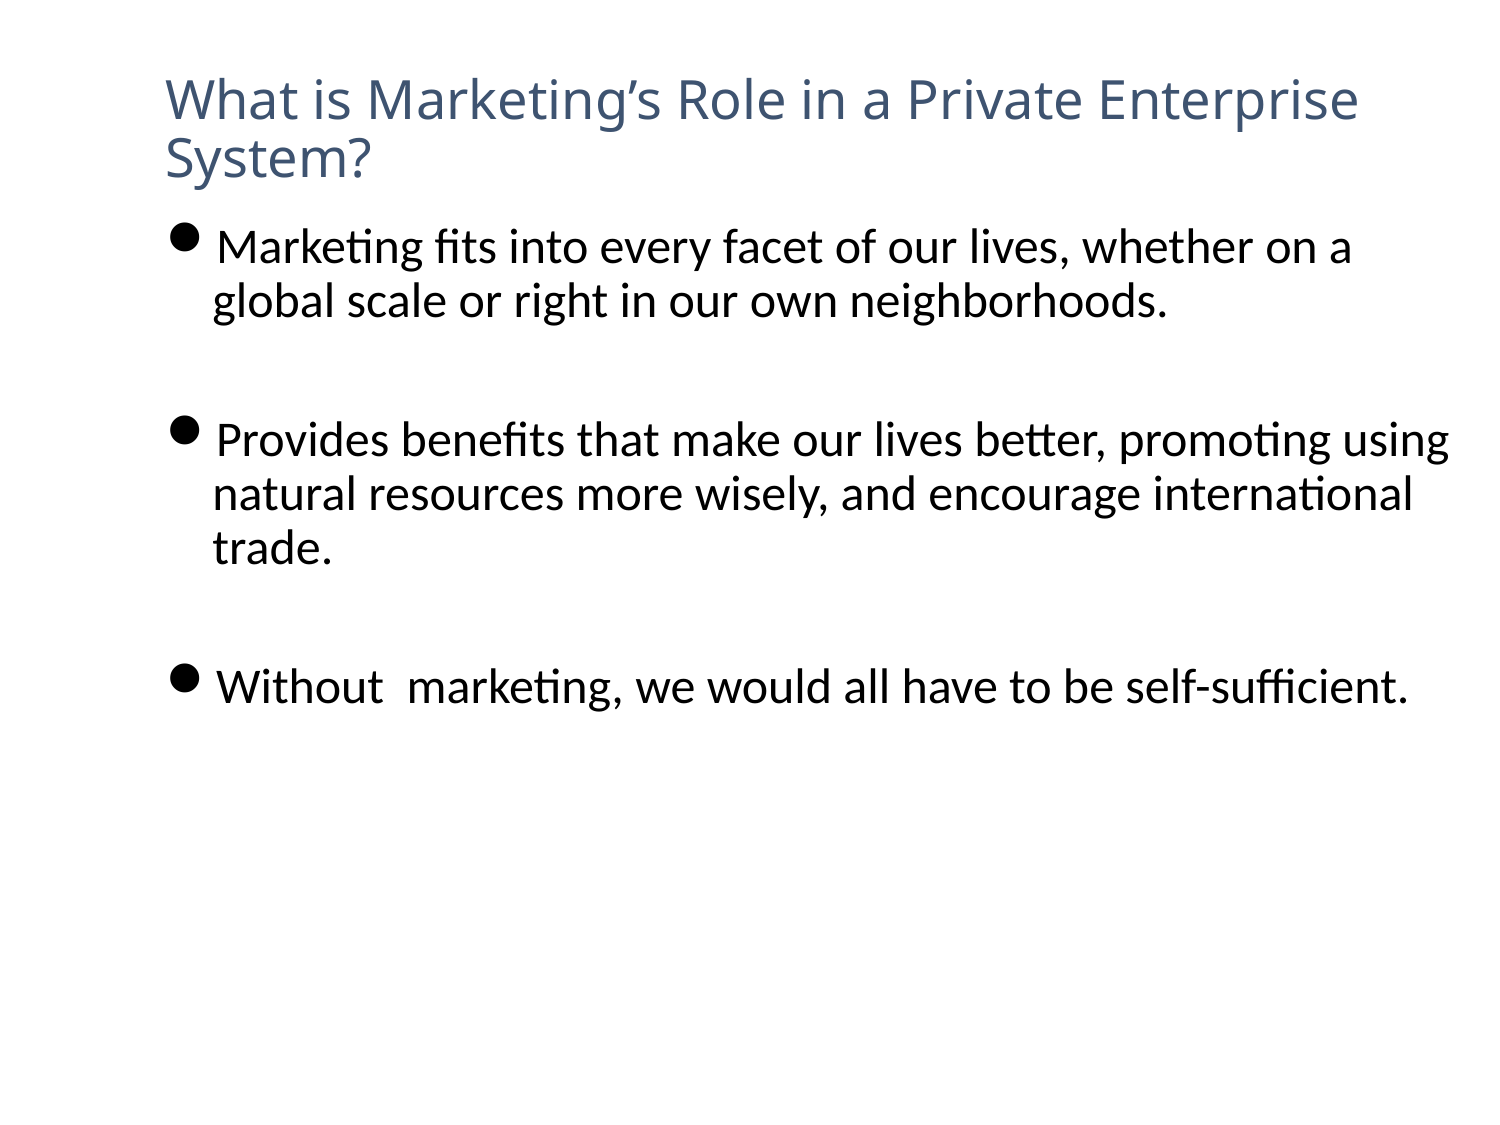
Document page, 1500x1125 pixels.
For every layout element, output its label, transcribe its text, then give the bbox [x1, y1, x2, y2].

title What is Marketing’s Role in a Private Enterprise System? [150, 37, 1500, 225]
list Marketing fits into every facet of our lives, whether on a global scale or right in our own neighborhoods. Provides benefits that make our lives better, promoting using natural resources more wisely, and encourage international trade. Without marketing, we would all have to be self-sufficient. [137, 212, 1488, 888]
